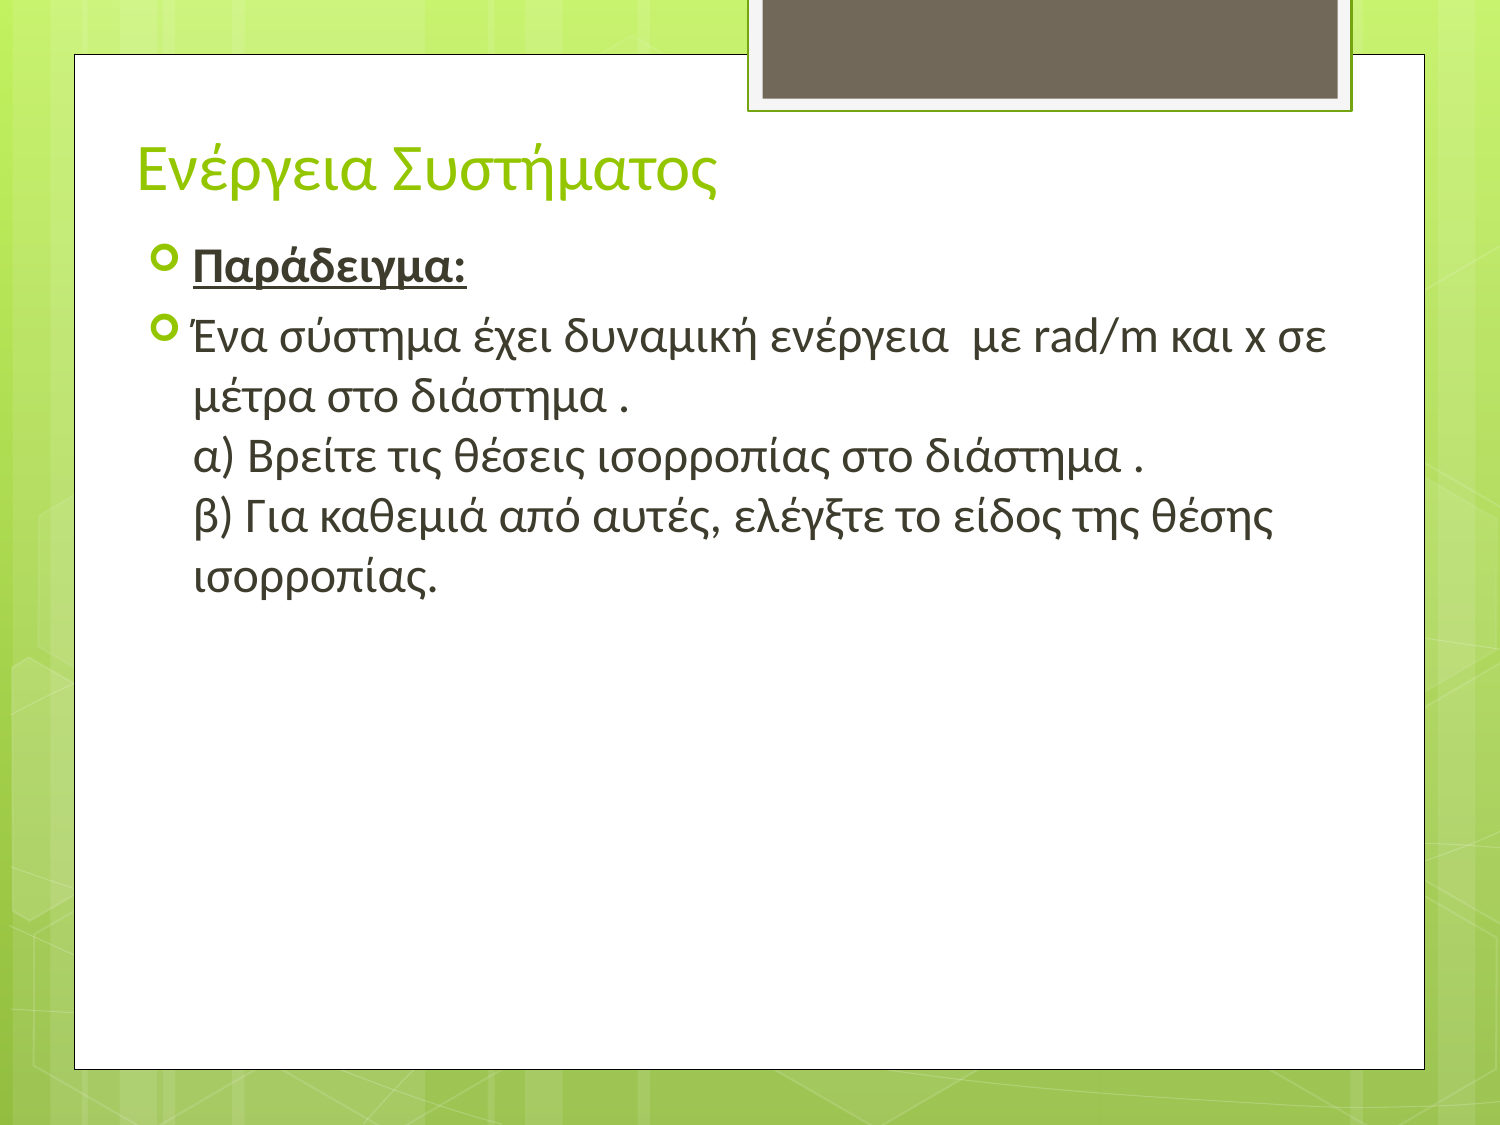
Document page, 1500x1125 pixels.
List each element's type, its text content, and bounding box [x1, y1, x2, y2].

title Ενέργεια Συστήματος [121, 116, 1338, 212]
